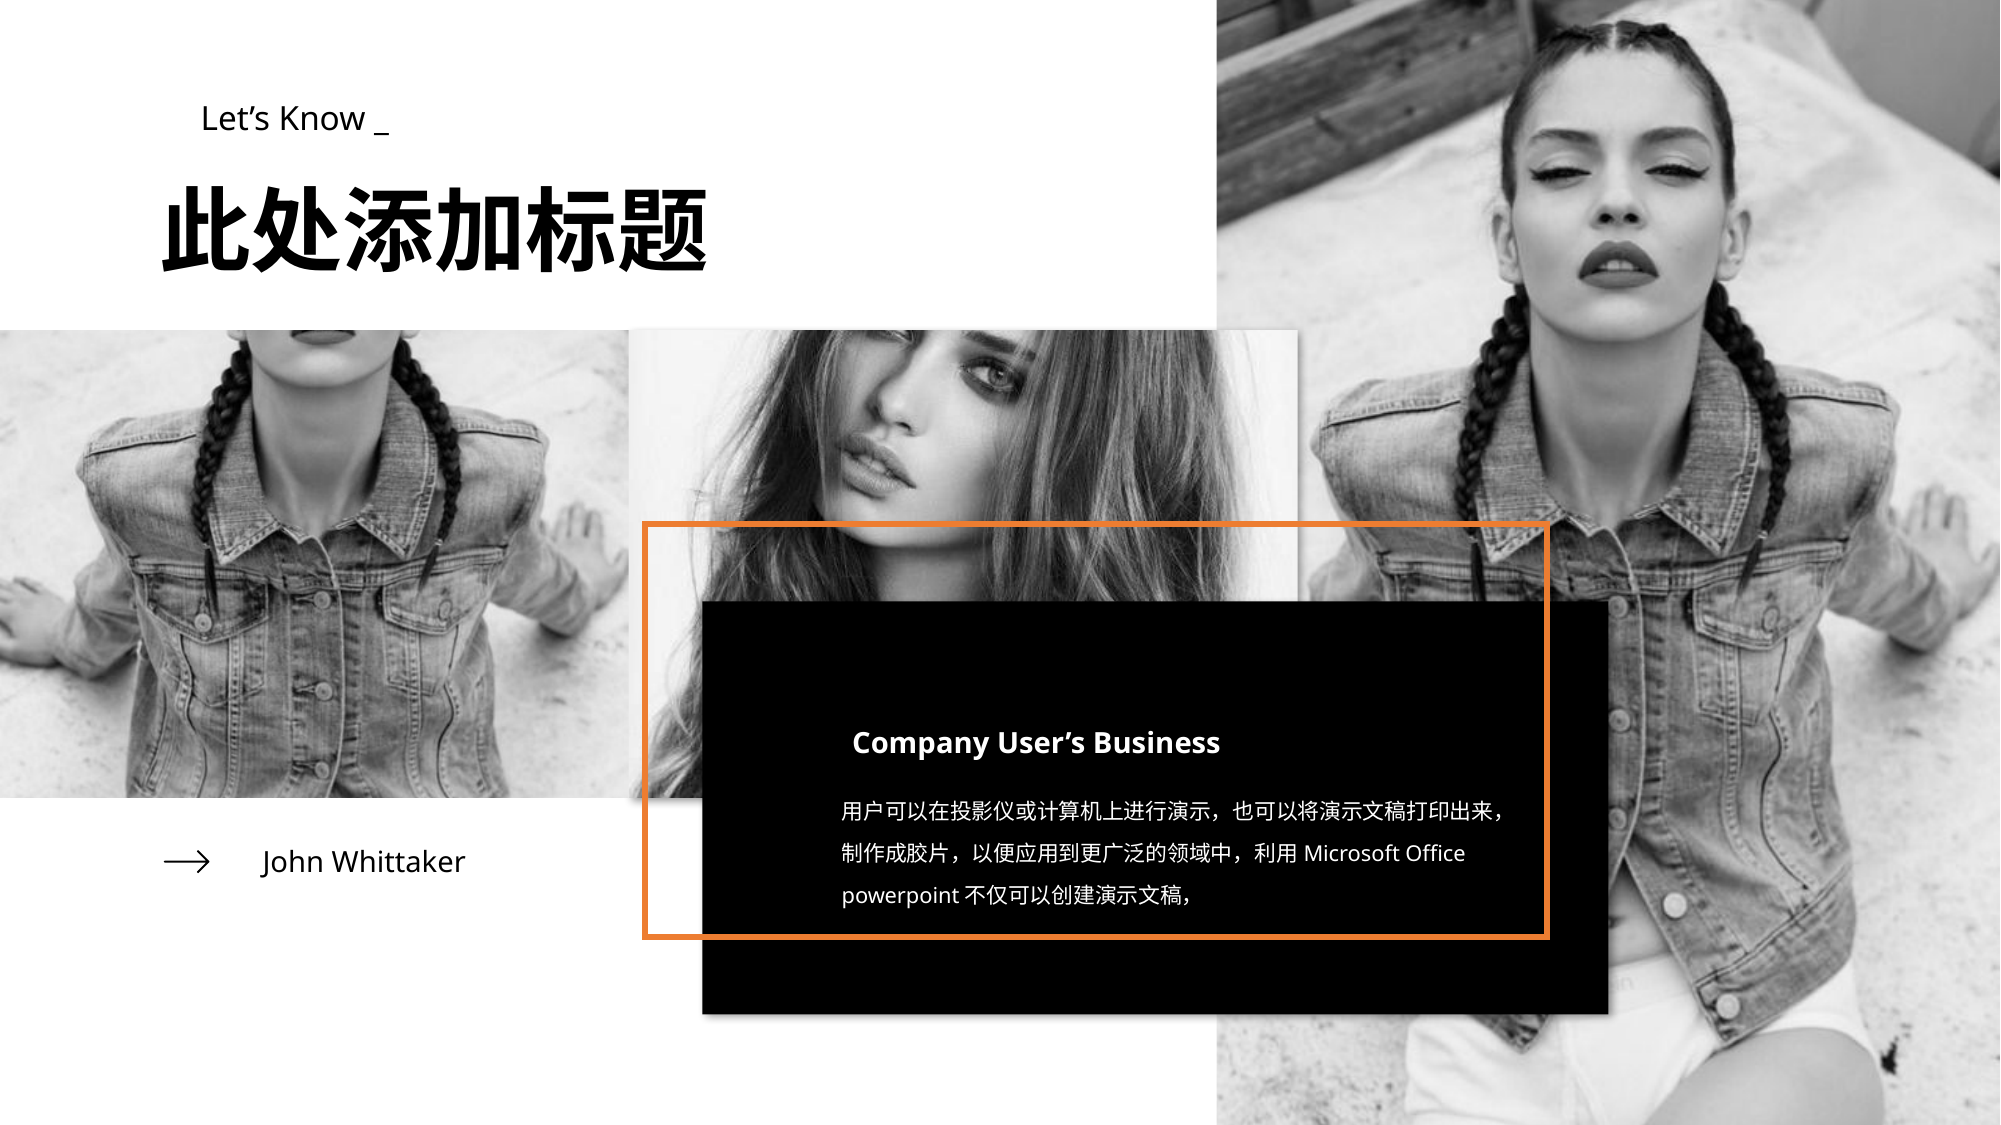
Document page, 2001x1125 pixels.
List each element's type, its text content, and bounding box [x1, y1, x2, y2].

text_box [141, 89, 728, 273]
text_box John Whittaker [247, 836, 481, 887]
text_box [701, 938, 1216, 1015]
picture [0, 0, 2000, 1125]
text_box [163, 850, 210, 874]
text_box [644, 798, 1216, 938]
